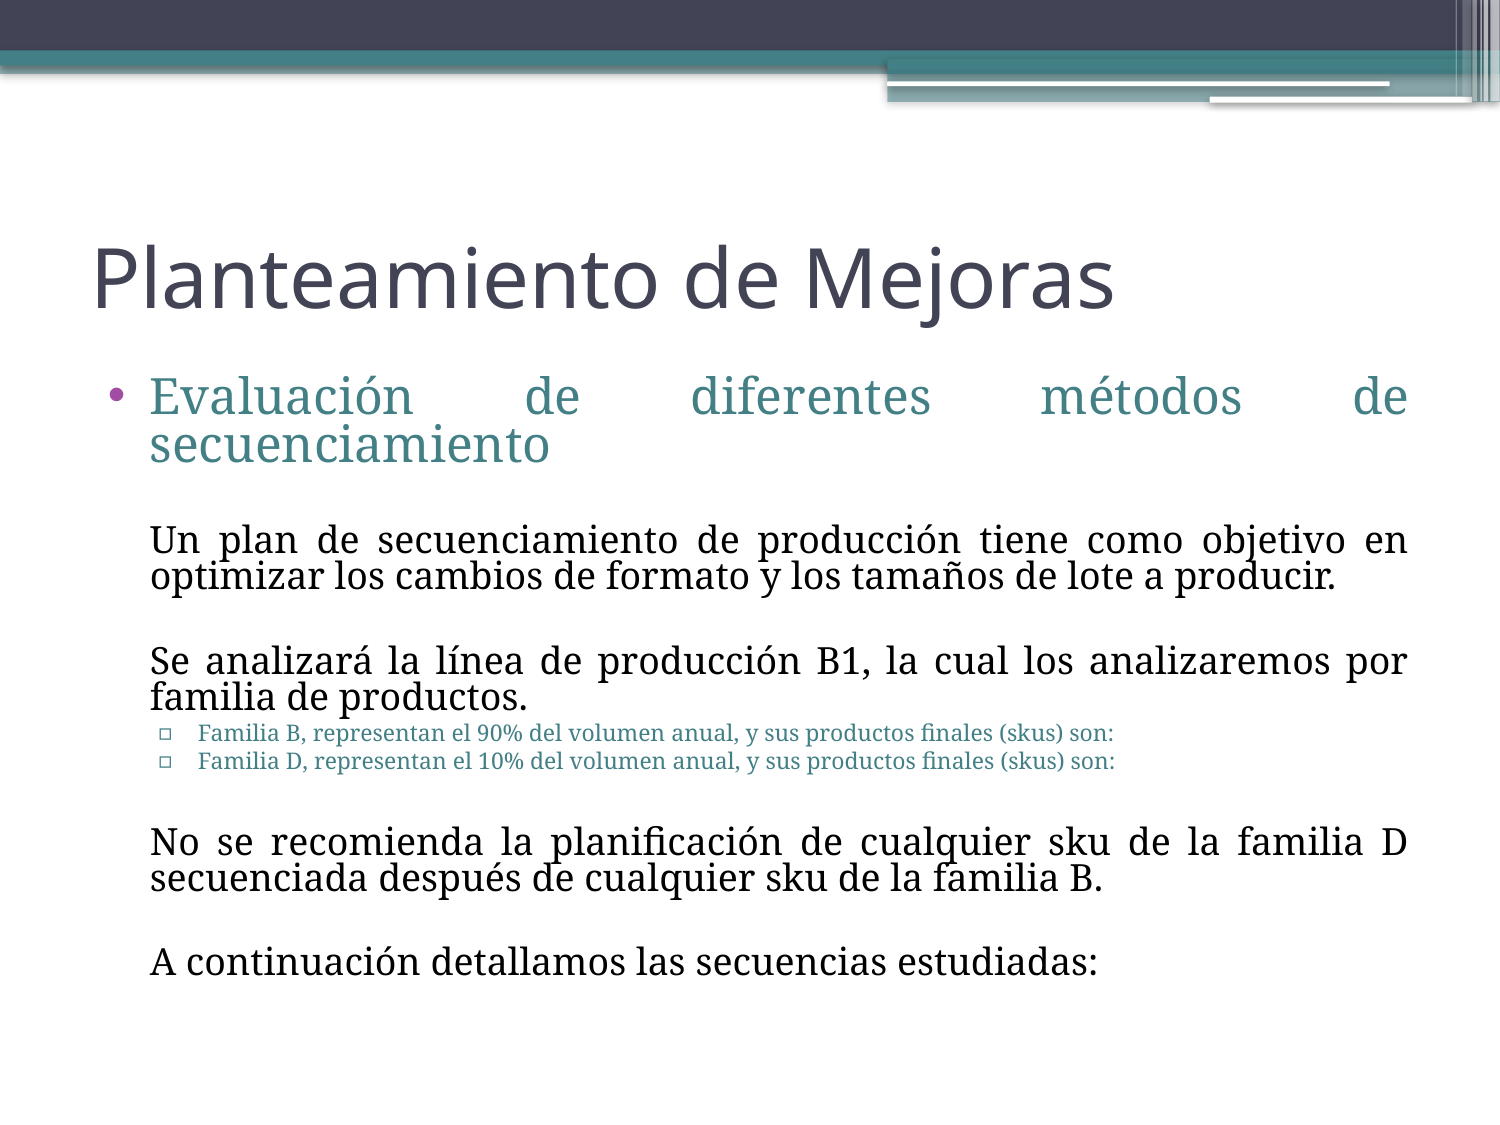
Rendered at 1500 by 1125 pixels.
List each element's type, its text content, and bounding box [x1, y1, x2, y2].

list Evaluación de diferentes métodos de secuenciamiento Un plan de secuenciamiento de producción tiene como objetivo en optimizar los cambios de formato y los tamaños de lote a producir. Se analizará la línea de producción B1, la cual los analizaremos por familia de productos. Familia B, representan el 90% del volumen anual, y sus productos finales (skus) son: Familia D, representan el 10% del volumen anual, y sus productos finales (skus) son: No se recomienda la planificación de cualquier sku de la familia D secuenciada después de cualquier sku de la familia B. A continuación detallamos las secuencias estudiadas: [74, 368, 1426, 1079]
title Planteamiento de Mejoras [74, 187, 1426, 363]
